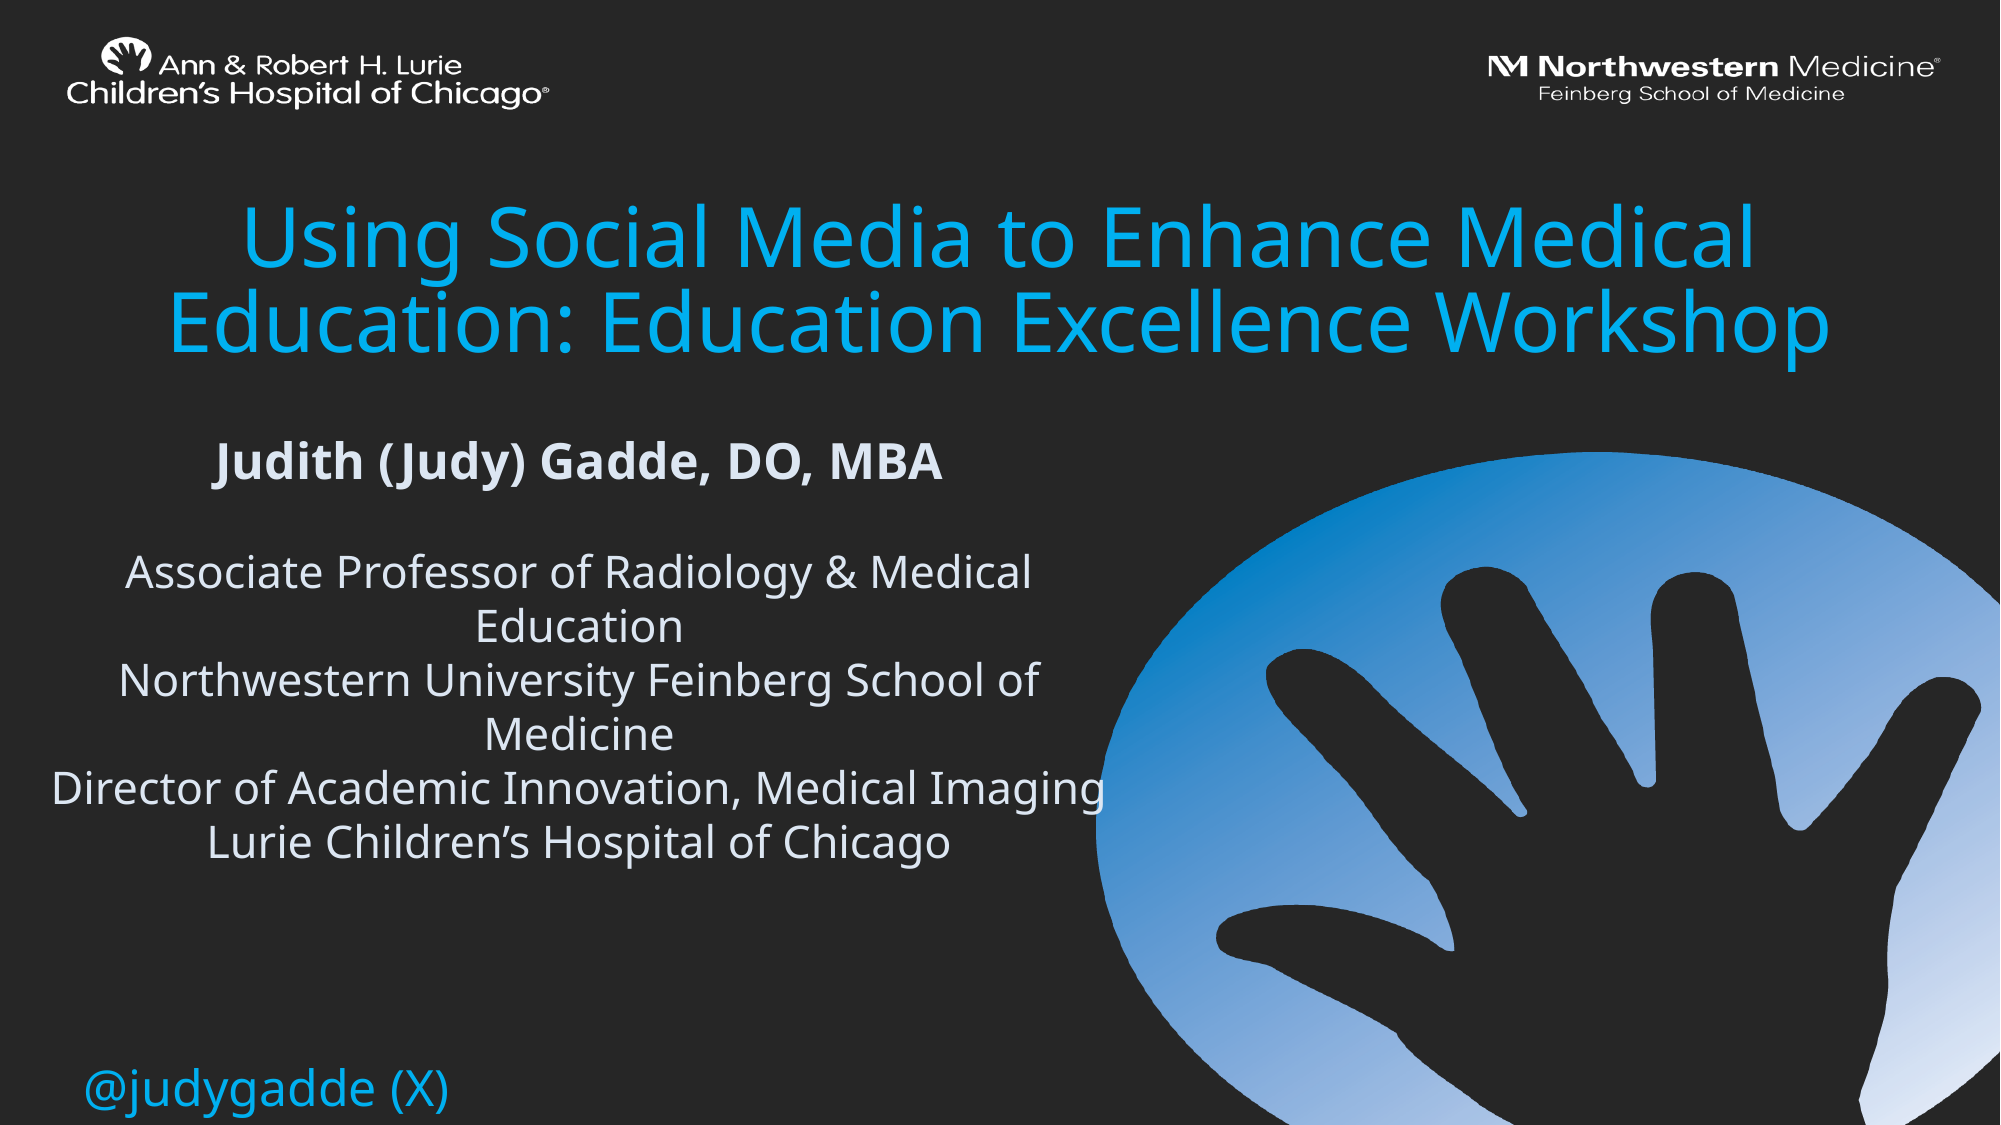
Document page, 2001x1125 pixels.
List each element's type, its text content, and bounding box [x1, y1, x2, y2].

picture [1096, 452, 2000, 1125]
text_box @judygadde (X) [68, 1049, 491, 1124]
text_box Using Social Media to Enhance Medical Education: Education Excellence Workshop [30, 24, 1970, 370]
text_box Judith (Judy) Gadde, DO, MBA Associate Professor of Radiology & Medical Education Northwestern University Feinberg School of Medicine Director of Academic Innovation, Medical Imaging Lurie Children’s Hospital of Chicago [30, 420, 1129, 931]
picture [17, 0, 603, 147]
